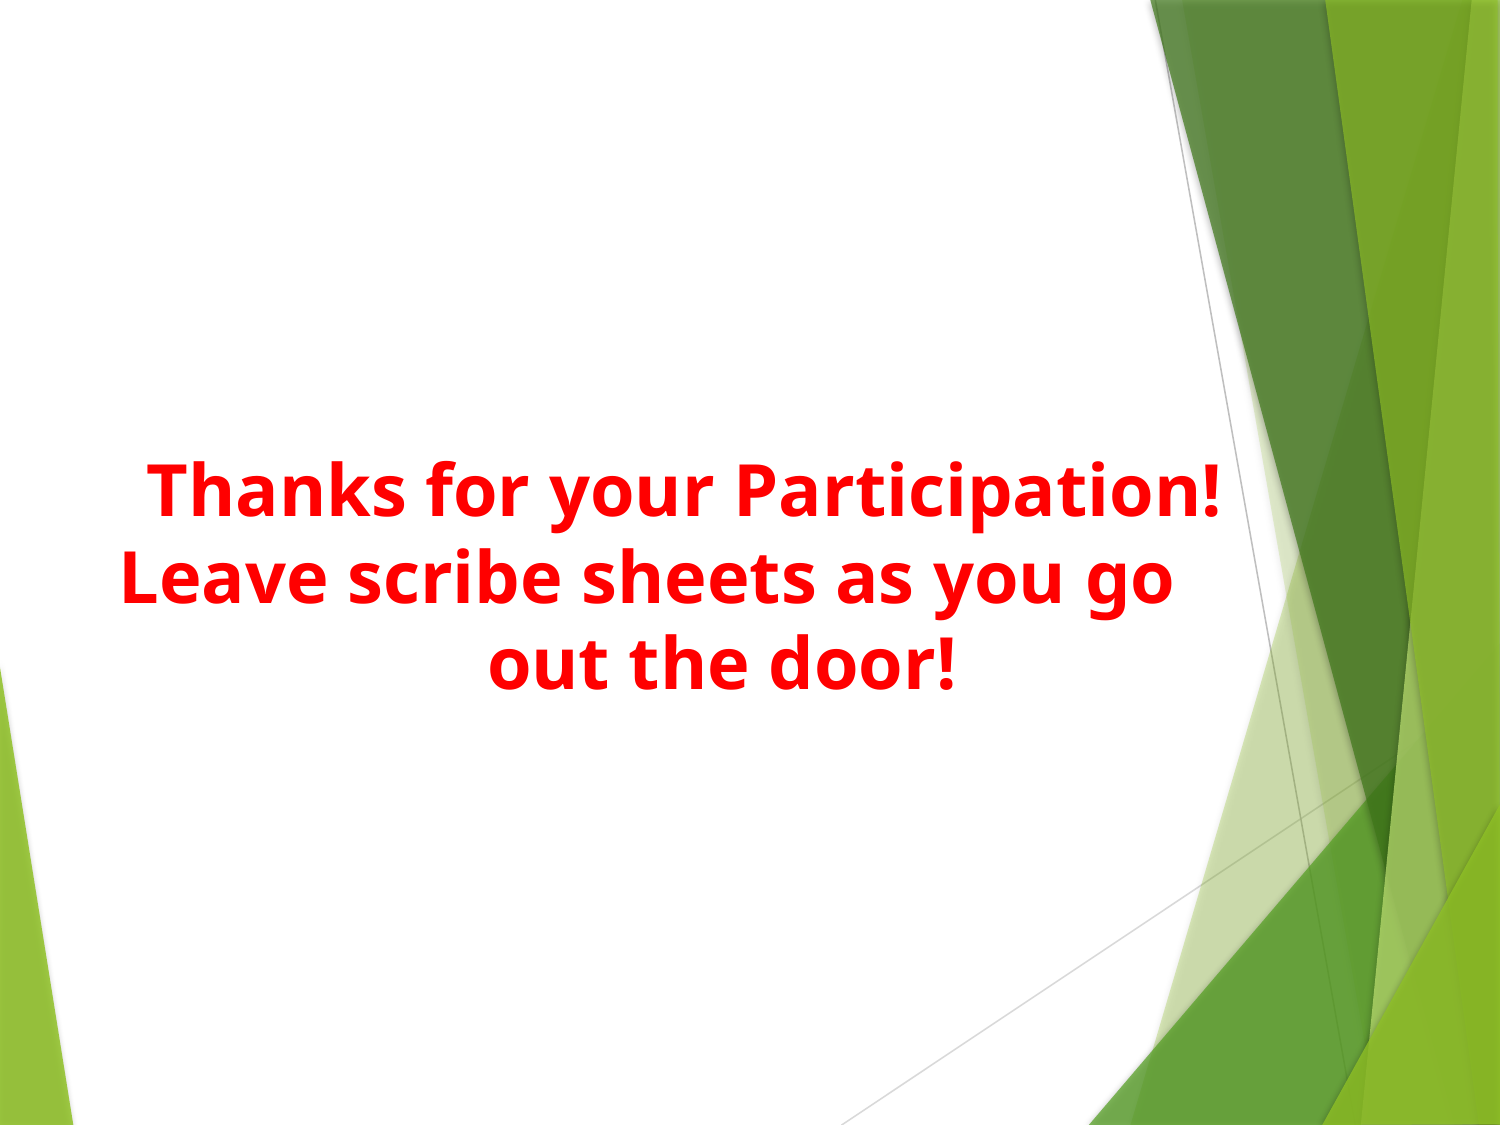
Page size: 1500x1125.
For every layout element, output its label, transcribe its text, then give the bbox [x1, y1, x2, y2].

title Thanks for your Participation! Leave scribe sheets as you go out the door! [99, 437, 1269, 713]
